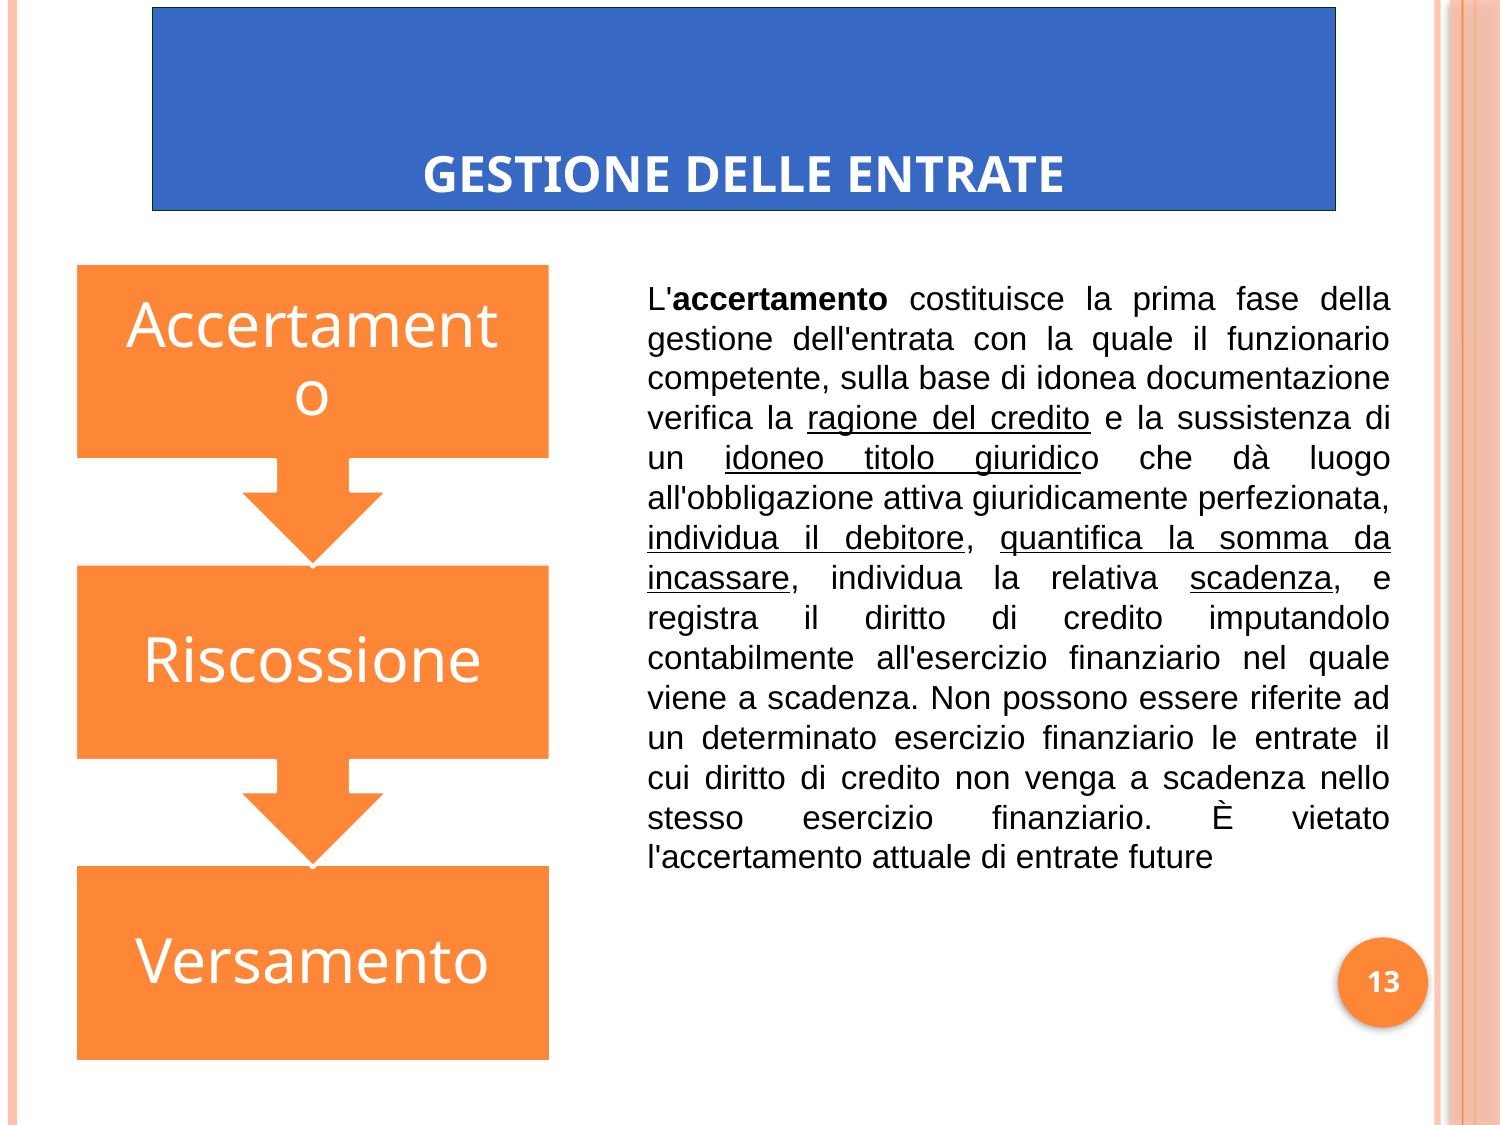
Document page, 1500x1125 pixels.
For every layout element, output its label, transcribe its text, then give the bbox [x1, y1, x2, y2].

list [74, 261, 552, 1063]
title GESTIONE DELLE ENTRATE [152, 7, 1336, 211]
text_box L'accertamento costituisce la prima fase della gestione dell'entrata con la quale il funzionario competente, sulla base di idonea documentazione verifica la ragione del credito e la sussistenza di un idoneo titolo giuridico che dà luogo all'obbligazione attiva giuridicamente perfezionata, individua il debitore, quantifica la somma da incassare, individua la relativa scadenza, e registra il diritto di credito imputandolo contabilmente all'esercizio finanziario nel quale viene a scadenza. Non possono essere riferite ad un determinato esercizio finanziario le entrate il cui diritto di credito non venga a scadenza nello stesso esercizio finanziario. È vietato l'accertamento attuale di entrate future [632, 269, 1407, 883]
slide_number 13 [1333, 940, 1434, 1026]
